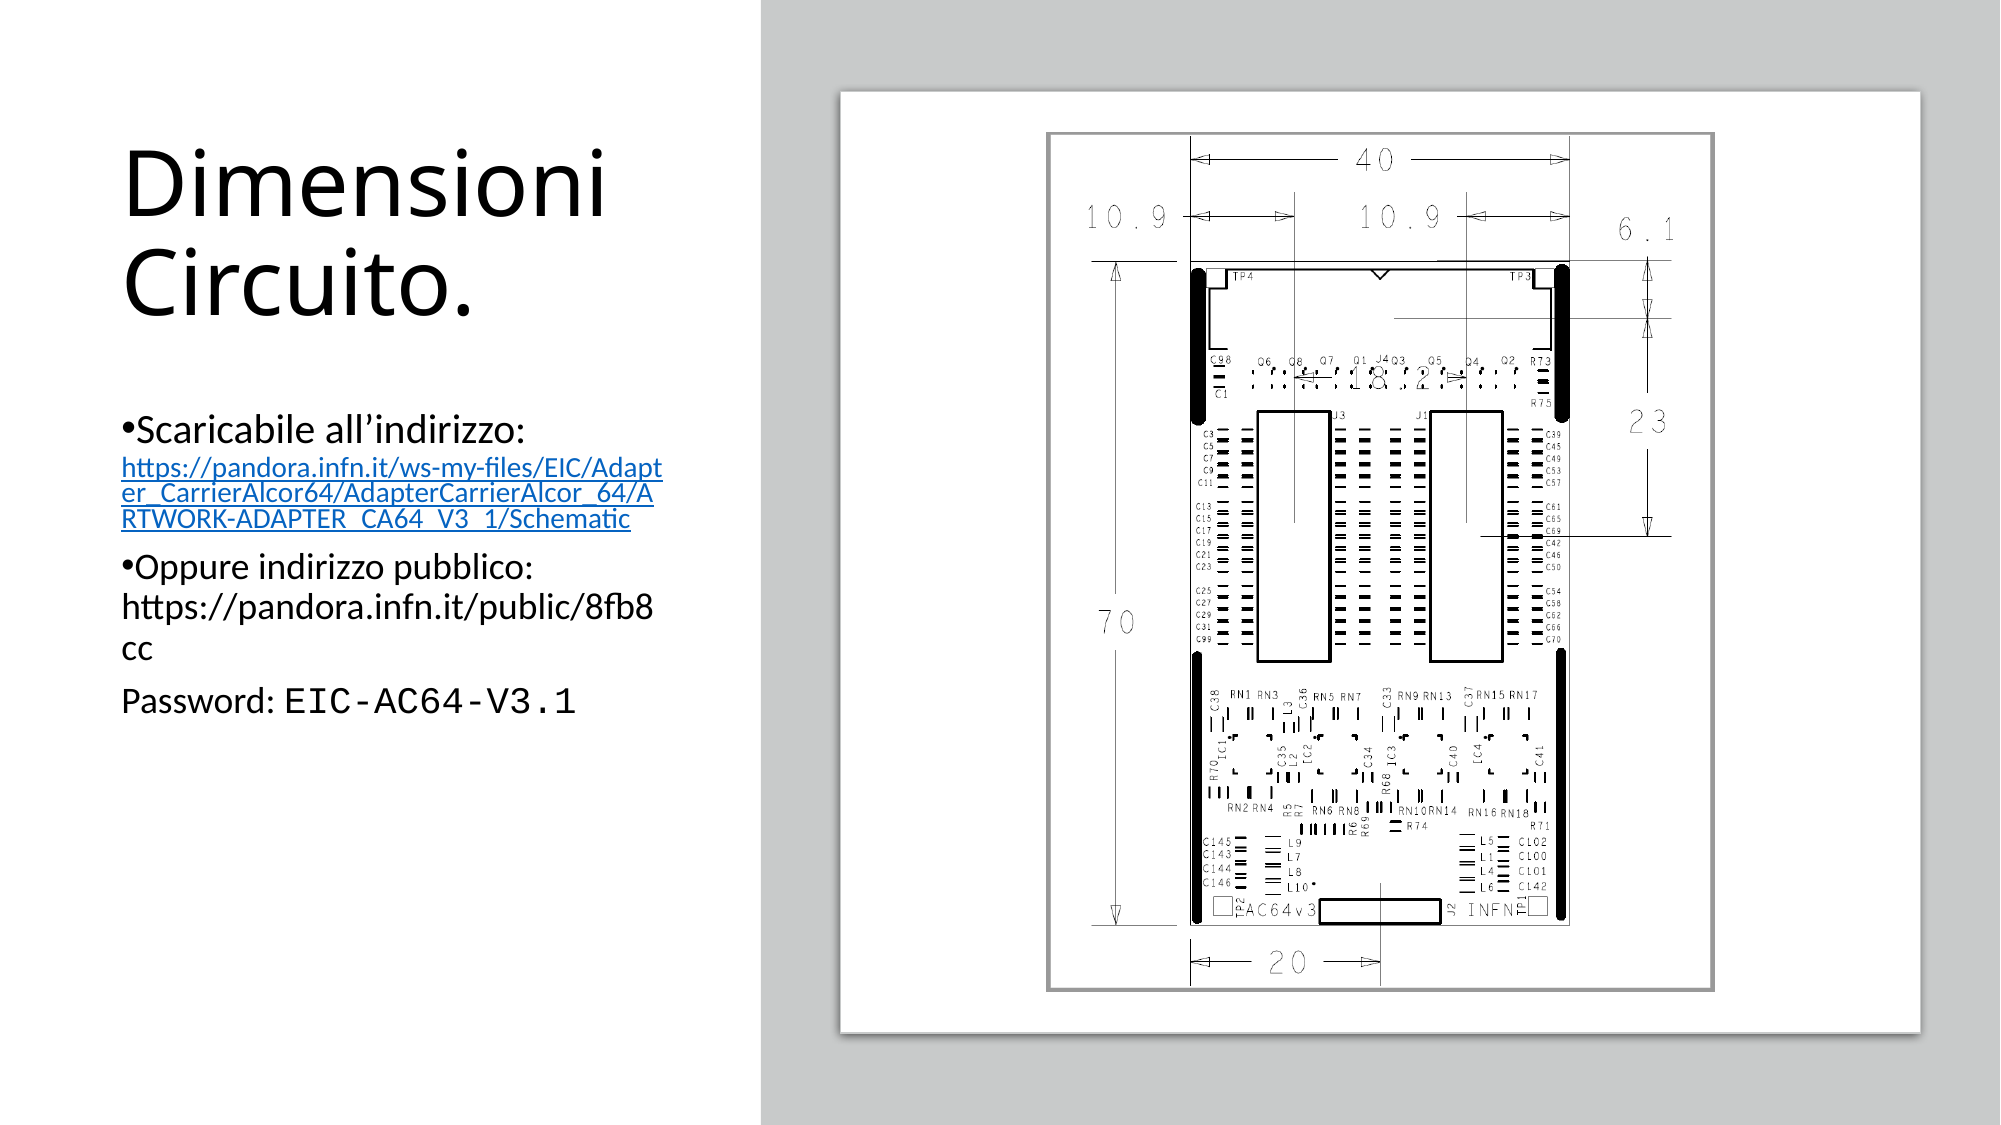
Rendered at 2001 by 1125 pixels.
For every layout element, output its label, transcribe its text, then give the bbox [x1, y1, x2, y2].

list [1046, 132, 1715, 992]
title Dimensioni Circuito. [106, 103, 682, 370]
text_box [839, 90, 1922, 1034]
text_box Scaricabile all’indirizzo: https://pandora.infn.it/ws-my-files/EIC/Adapter_CarrierAlcor64/AdapterCarrierAlcor_64/ARTWORK-ADAPTER_CA64_V3_1/Schematic Oppure indirizzo pubblico: https://pandora.infn.it/public/8fb8cc Password: EIC-AC64-V3.1 [106, 399, 682, 1021]
text_box [760, 0, 2000, 1125]
